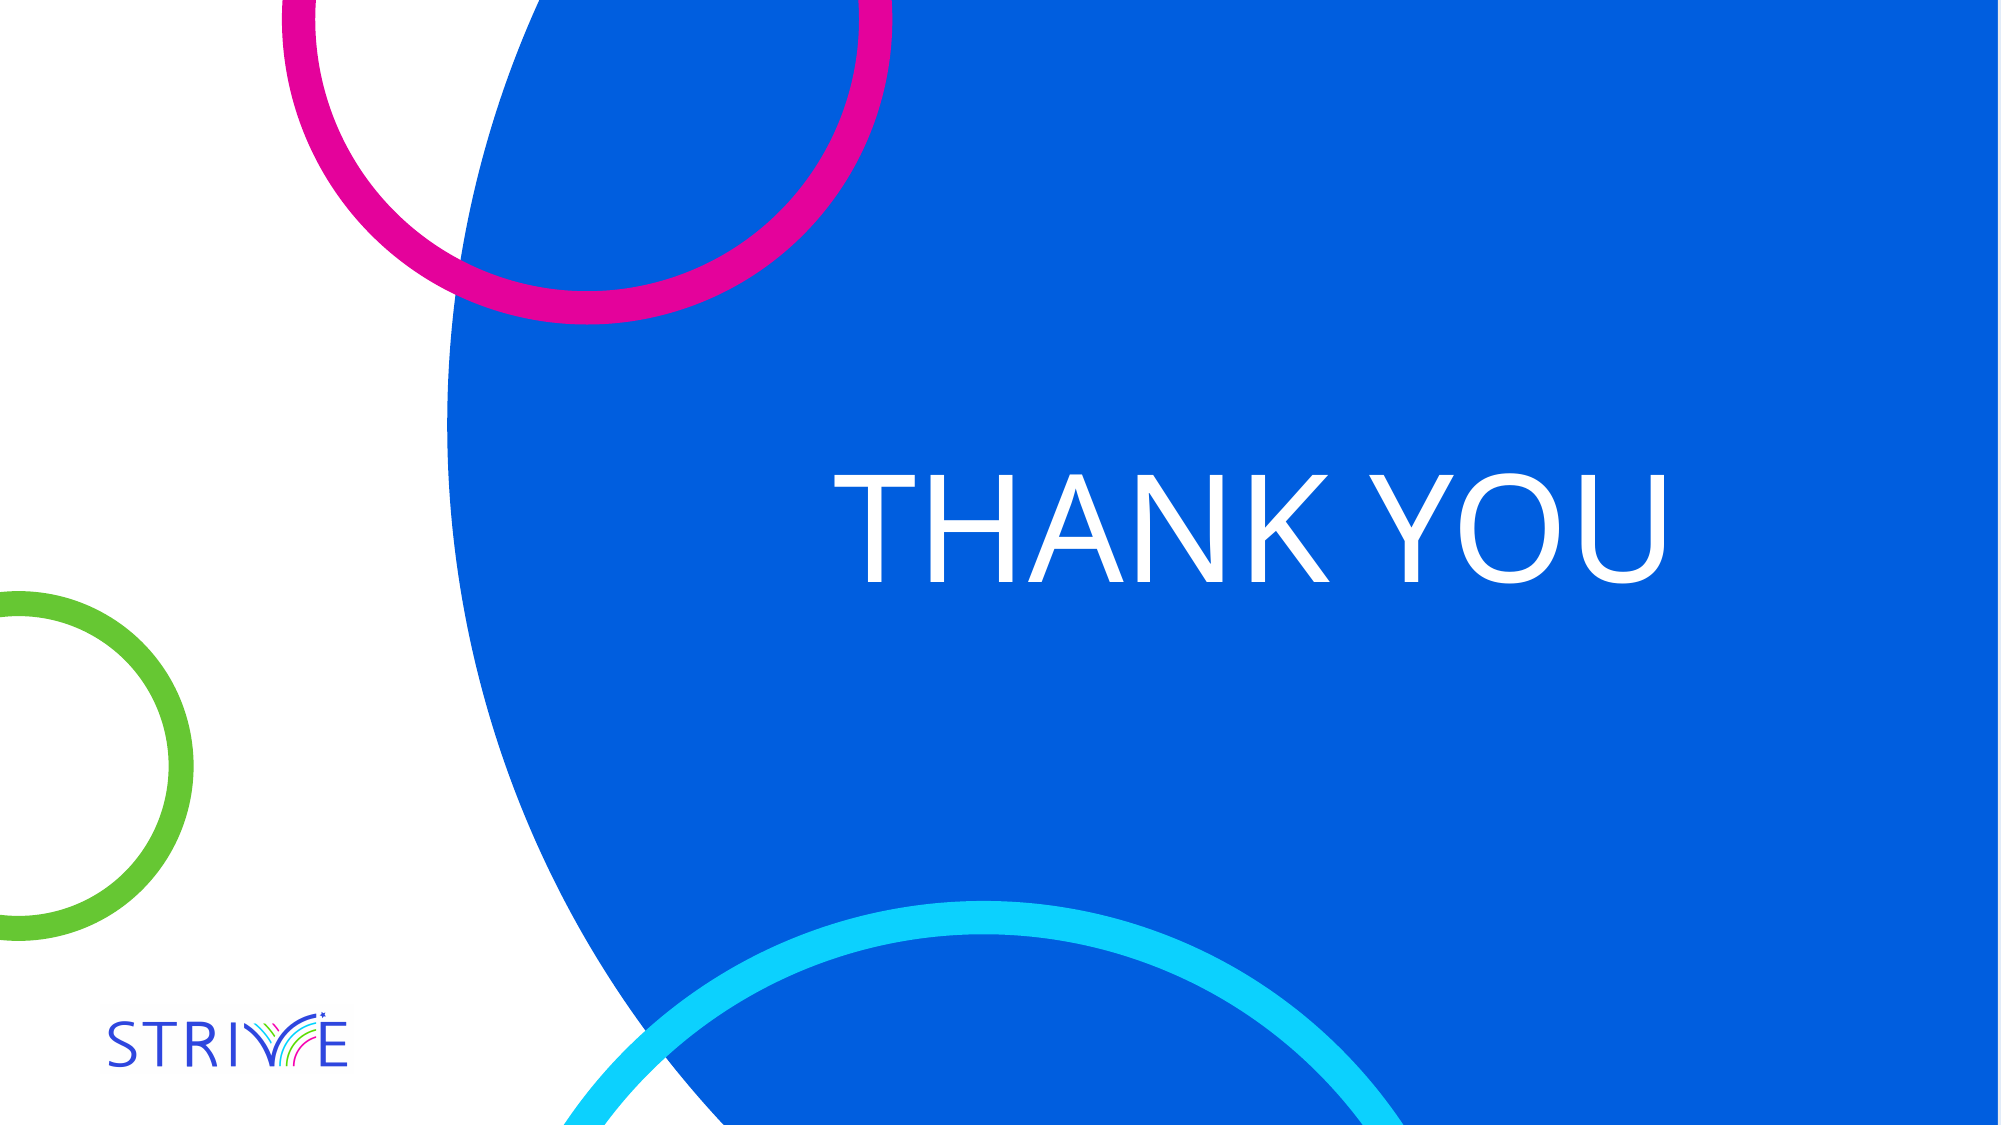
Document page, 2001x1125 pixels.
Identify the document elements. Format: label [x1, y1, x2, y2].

picture [100, 1004, 354, 1074]
